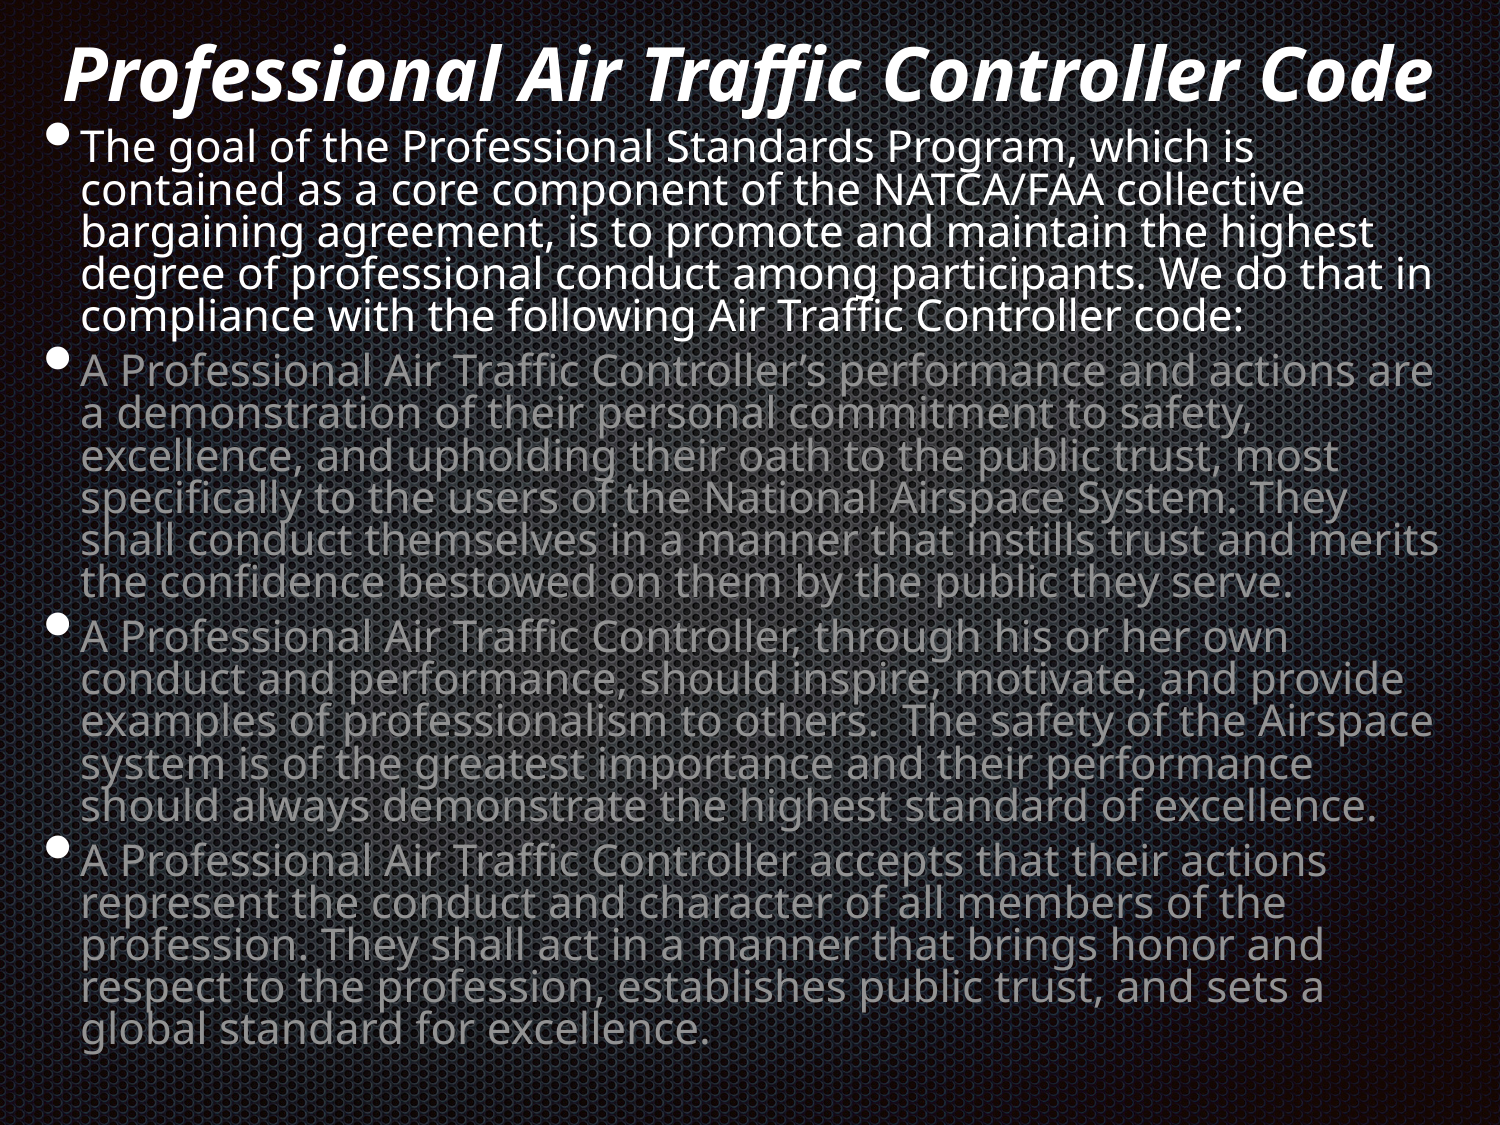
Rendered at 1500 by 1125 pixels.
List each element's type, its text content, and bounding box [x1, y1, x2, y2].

picture [0, 0, 1500, 1125]
text_box Professional Air Traffic Controller Code [10, 16, 1488, 127]
list The goal of the Professional Standards Program, which is contained as a core component of the NATCA/FAA collective bargaining agreement, is to promote and maintain the highest degree of professional conduct among participants. We do that in compliance with the following Air Traffic Controller code: A Professional Air Traffic Controller’s performance and actions are a demonstration of their personal commitment to safety, excellence, and upholding their oath to the public trust, most specifically to the users of the National Airspace System. They shall conduct themselves in a manner that instills trust and merits the confidence bestowed on them by the public they serve. A Professional Air Traffic Controller, through his or her own conduct and performance, should inspire, motivate, and provide examples of professionalism to others. The safety of the Airspace system is of the greatest importance and their performance should always demonstrate the highest standard of excellence. A Professional Air Traffic Controller accepts that their actions represent the conduct and character of all members of the profession. They shall act in a manner that brings honor and respect to the profession, establishes public trust, and sets a global standard for excellence. [36, 127, 1461, 1072]
